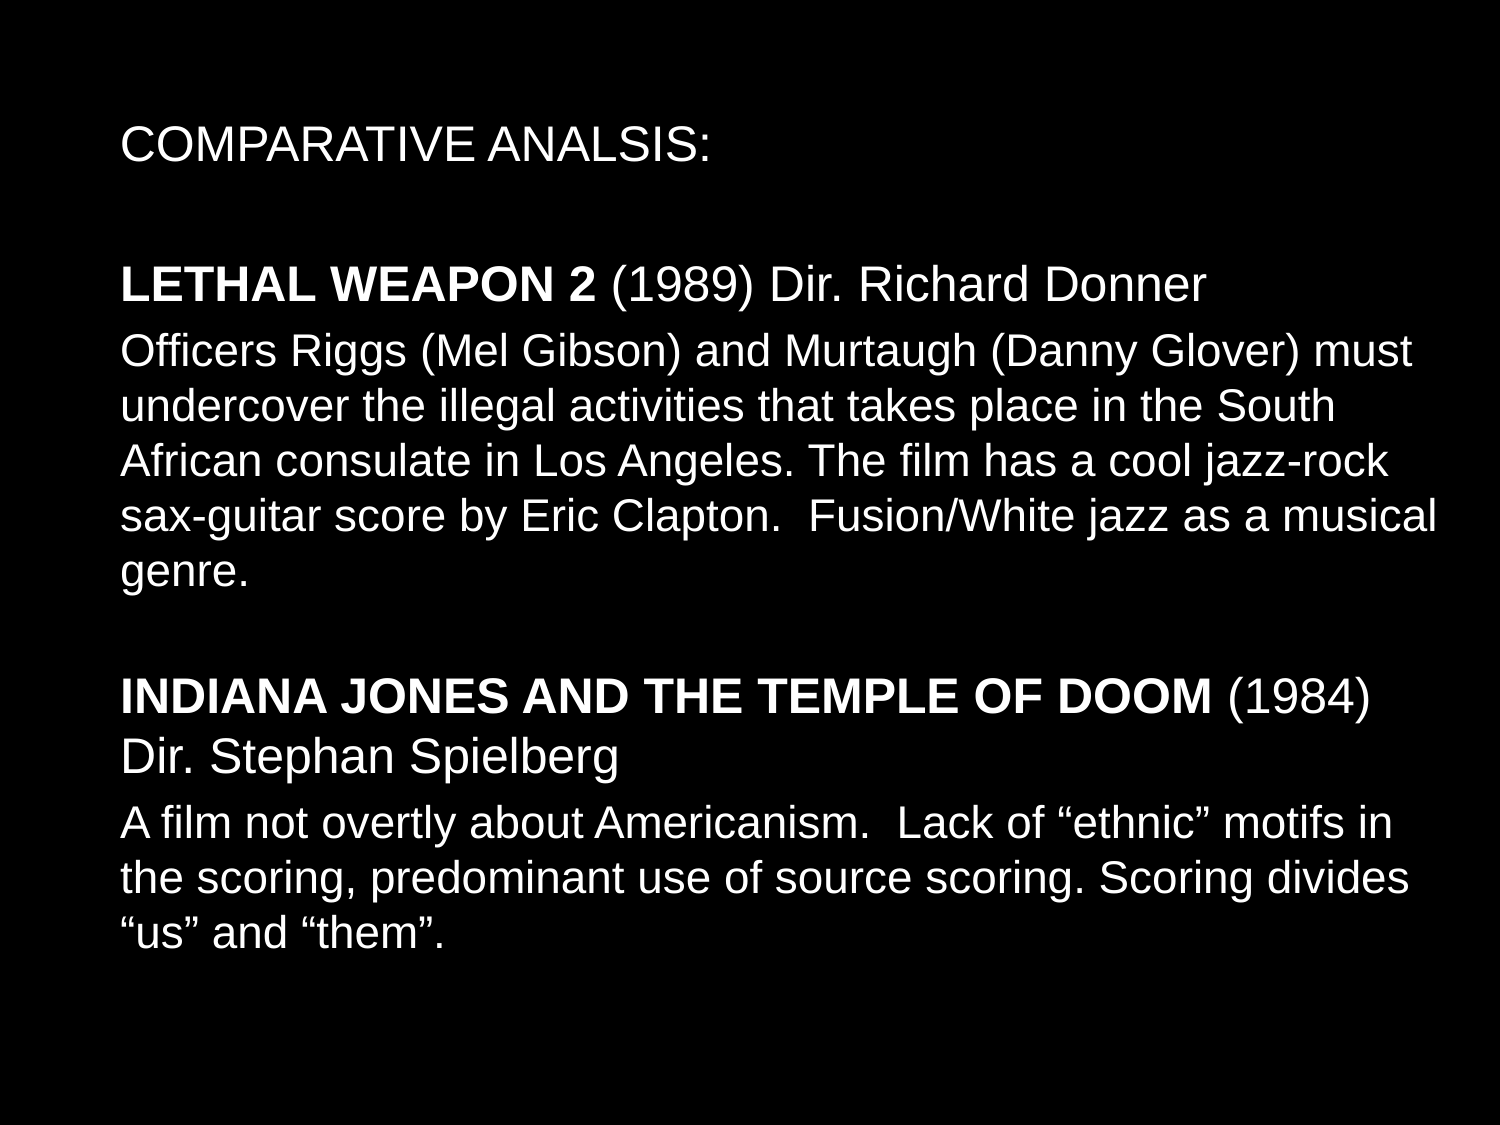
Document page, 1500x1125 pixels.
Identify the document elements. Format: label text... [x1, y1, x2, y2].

subtitle LETHAL WEAPON 2 (1989) Dir. Richard Donner Officers Riggs (Mel Gibson) and Murtaugh (Danny Glover) must undercover the illegal activities that takes place in the South African consulate in Los Angeles. The film has a cool jazz-rock sax-guitar score by Eric Clapton. Fusion/White jazz as a musical genre. INDIANA JONES AND THE TEMPLE OF DOOM (1984) Dir. Stephan Spielberg A film not overtly about Americanism. Lack of “ethnic” motifs in the scoring, predominant use of source scoring. Scoring divides “us” and “them”. [105, 244, 1474, 1046]
text_box COMPARATIVE ANALSIS: [105, 103, 1500, 179]
